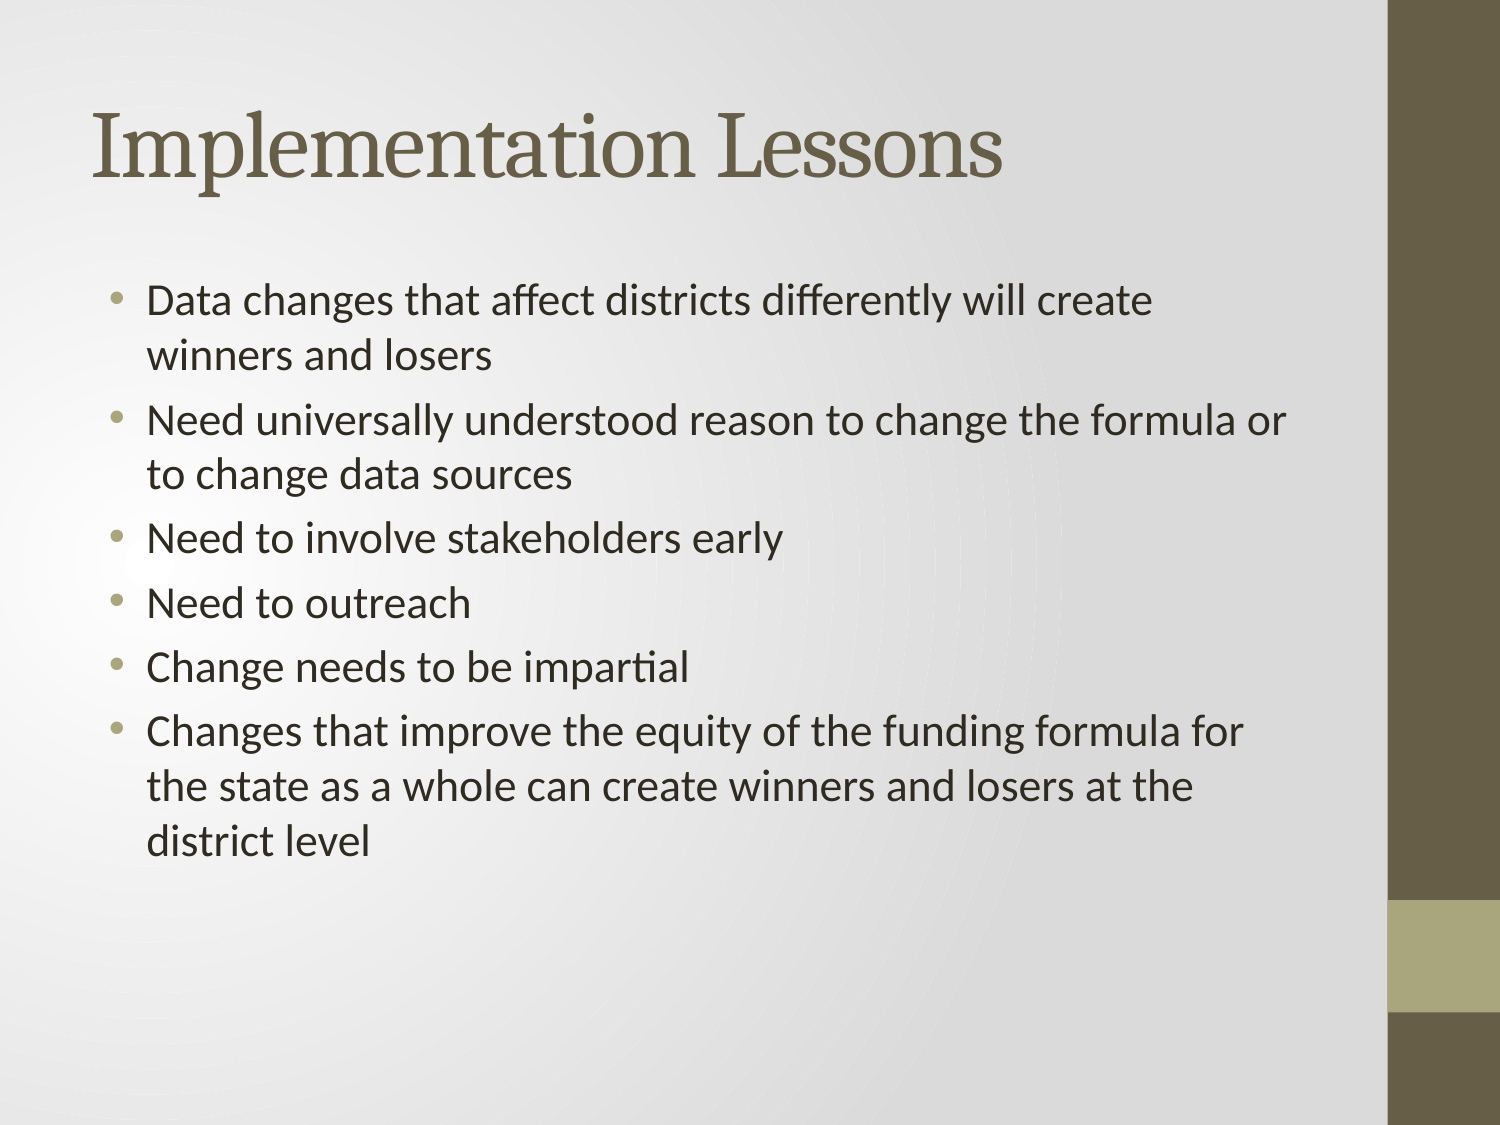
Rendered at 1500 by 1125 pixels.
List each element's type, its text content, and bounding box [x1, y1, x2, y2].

list Data changes that affect districts differently will create winners and losers Need universally understood reason to change the formula or to change data sources Need to involve stakeholders early Need to outreach Change needs to be impartial Changes that improve the equity of the funding formula for the state as a whole can create winners and losers at the district level [75, 262, 1325, 1050]
title Implementation Lessons [75, 45, 1325, 233]
